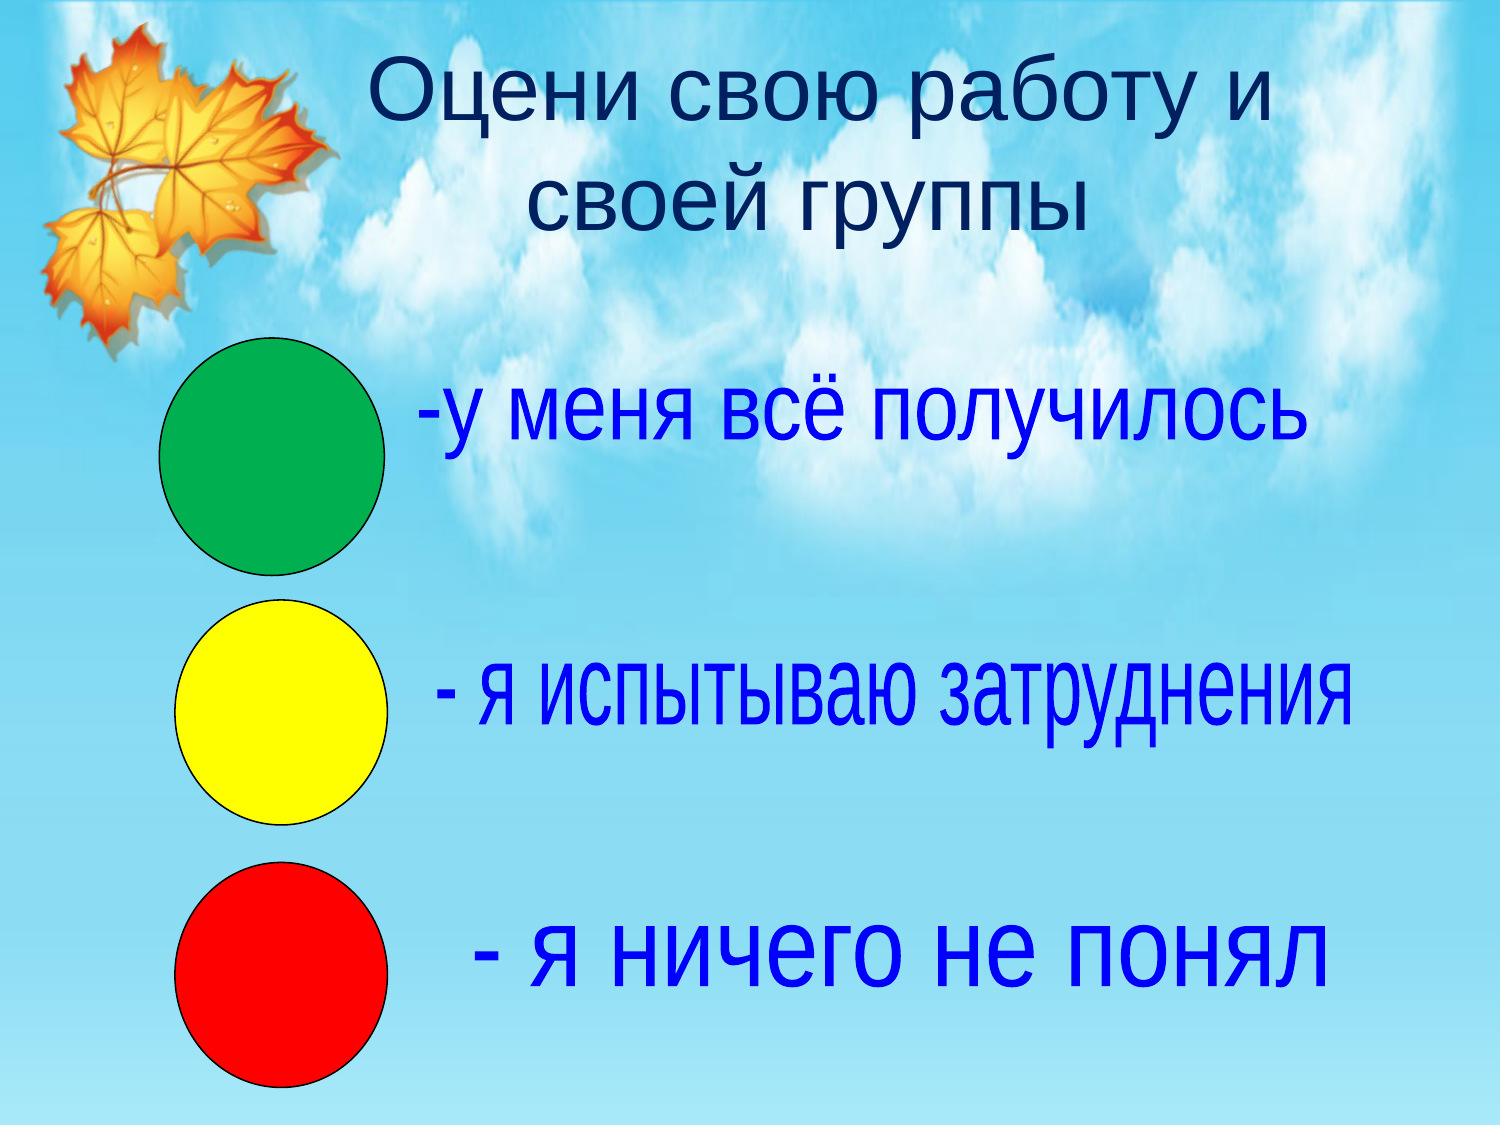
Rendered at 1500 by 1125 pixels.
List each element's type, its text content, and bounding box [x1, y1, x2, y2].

picture [0, 0, 1500, 1125]
text_box [174, 862, 388, 1088]
text_box [159, 337, 385, 576]
text_box [174, 599, 388, 825]
title Оцени свою работу и своей группы [338, 44, 1426, 233]
